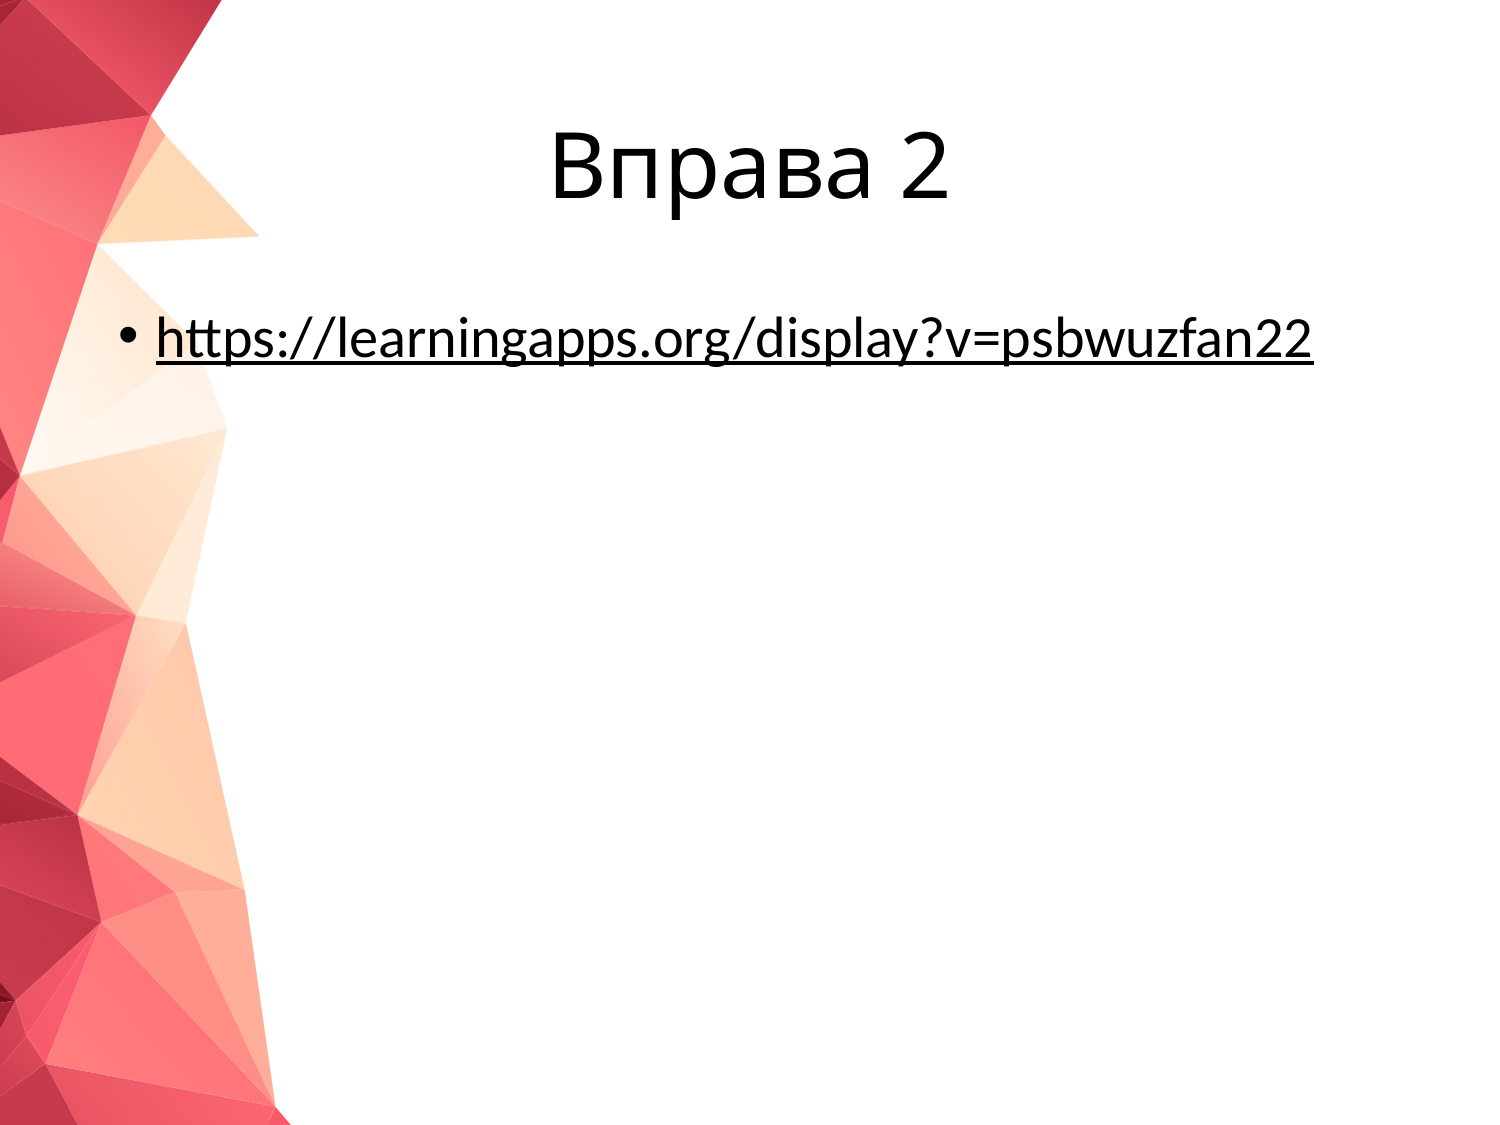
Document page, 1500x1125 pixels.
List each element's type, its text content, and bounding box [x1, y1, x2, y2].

picture [0, 0, 1500, 1125]
title Вправа 2 [103, 59, 1397, 278]
list https://learningapps.org/display?v=psbwuzfan22 [103, 299, 1397, 1014]
